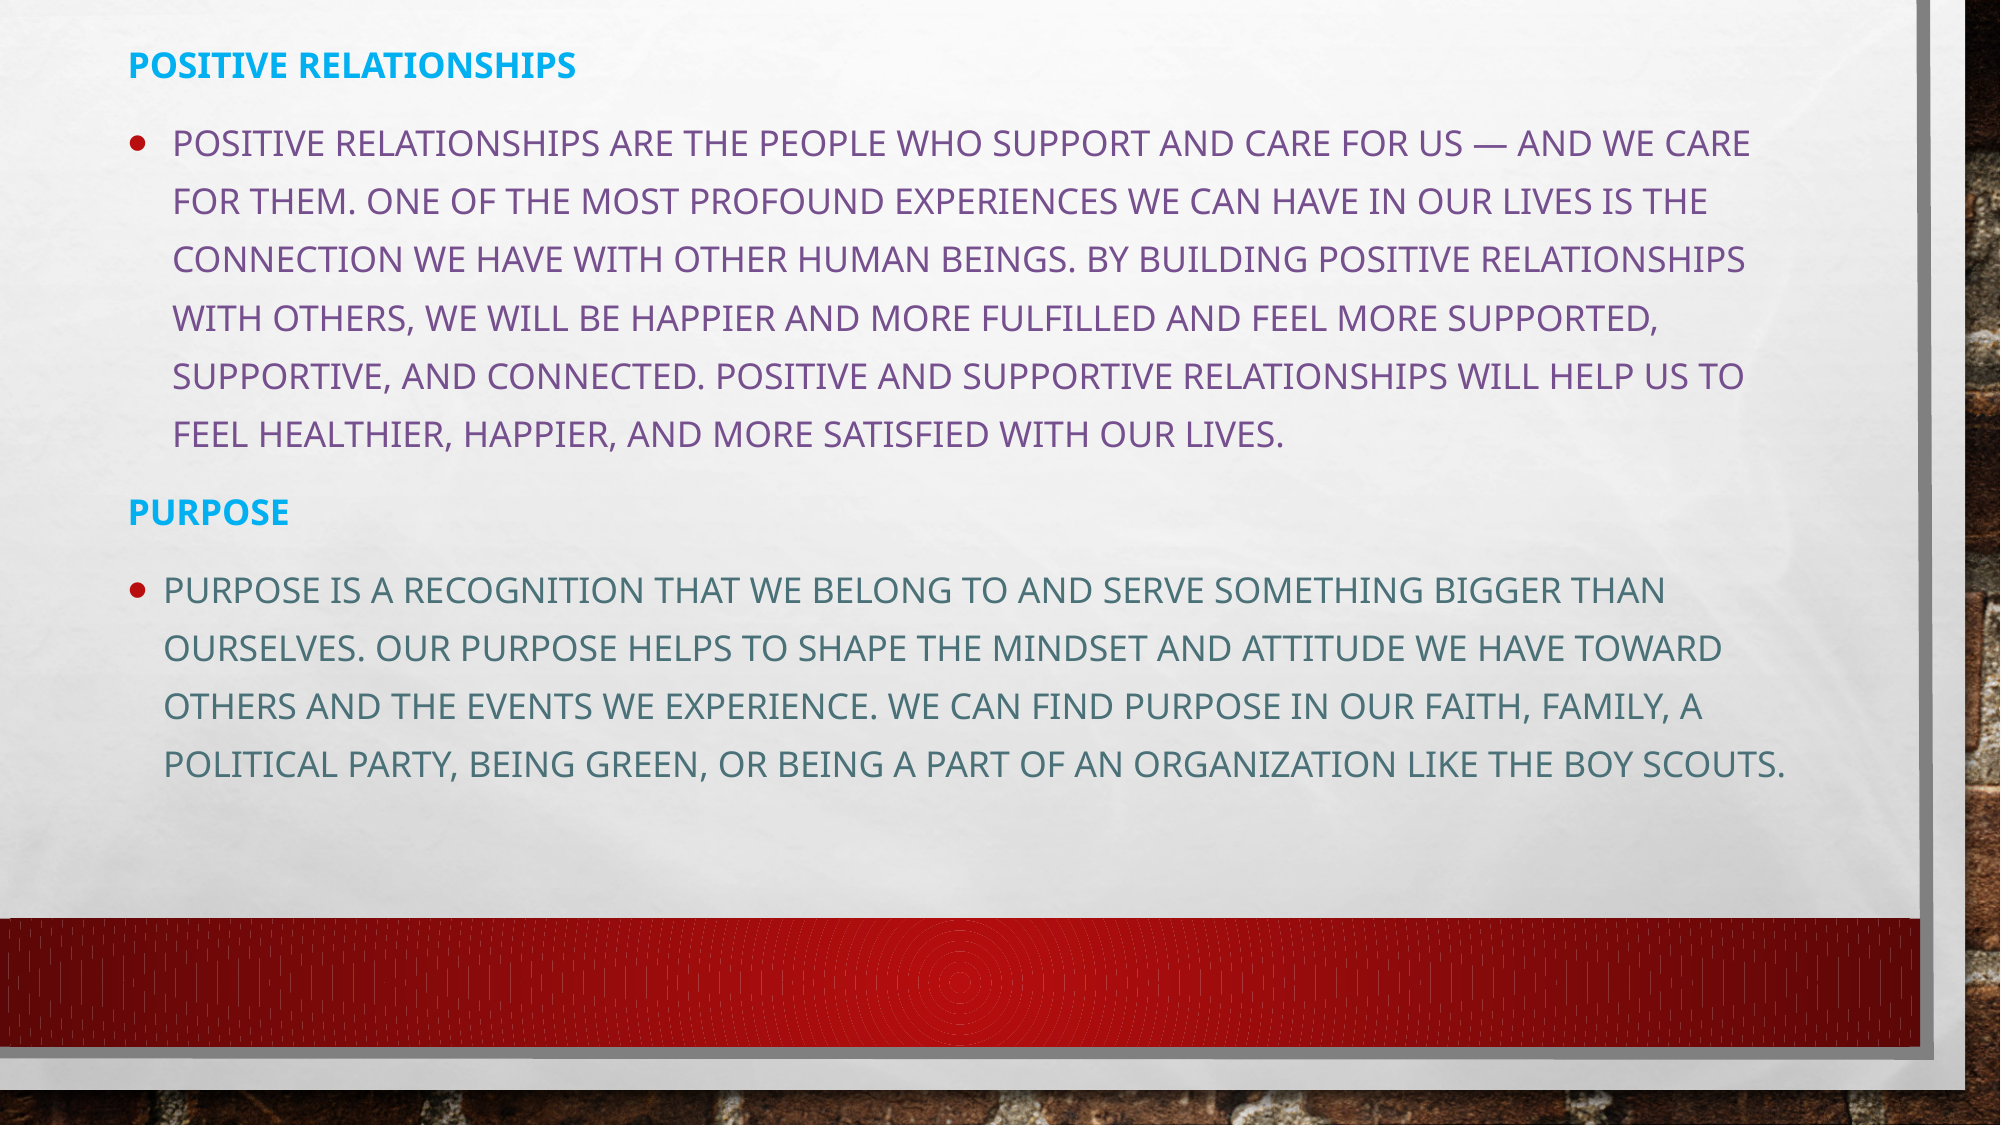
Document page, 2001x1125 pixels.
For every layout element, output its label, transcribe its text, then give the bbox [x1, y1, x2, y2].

picture [0, 0, 2000, 1125]
list Positive relationships Positive Relationships are the people who support and care for us — and we care for them. One of the most profound experiences we can have in our lives is the connection we have with other human beings. By building positive relationships with others, we will be happier and more fulfilled and feel more supported, supportive, and connected. Positive and supportive relationships will help us to feel healthier, happier, and more satisfied with our lives. Purpose Purpose is a recognition that we belong to and serve something bigger than ourselves. Our purpose helps to shape the mindset and attitude we have toward others and the events we experience. We can find purpose in our faith, family, a political party, being green, or being a part of an organization like the Boy Scouts. [112, 22, 1818, 882]
